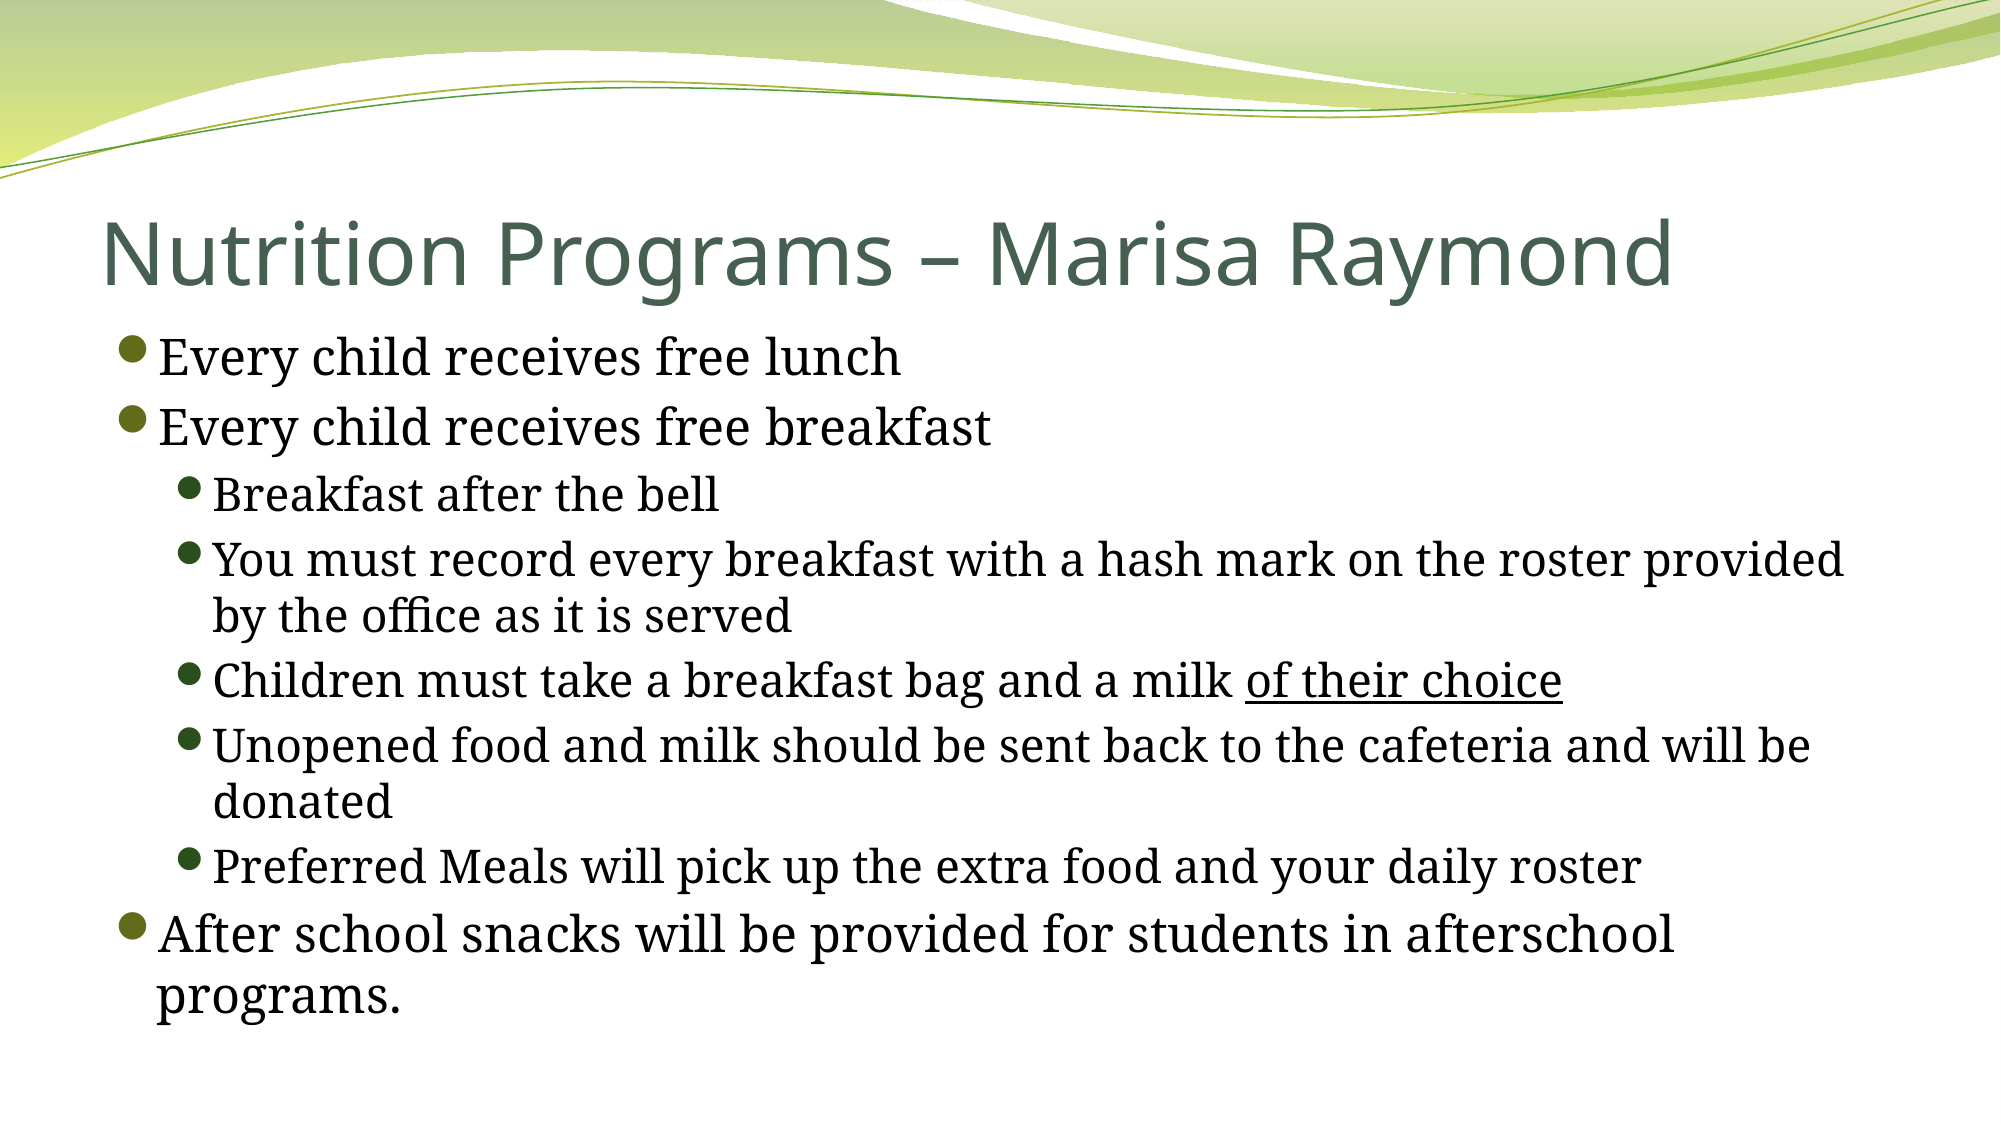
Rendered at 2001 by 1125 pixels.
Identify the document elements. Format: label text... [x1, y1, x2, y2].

list Every child receives free lunch Every child receives free breakfast Breakfast after the bell You must record every breakfast with a hash mark on the roster provided by the office as it is served Children must take a breakfast bag and a milk of their choice Unopened food and milk should be sent back to the cafeteria and will be donated Preferred Meals will pick up the extra food and your daily roster After school snacks will be provided for students in afterschool programs. [99, 317, 1900, 1038]
title Nutrition Programs – Marisa Raymond [99, 115, 1900, 303]
